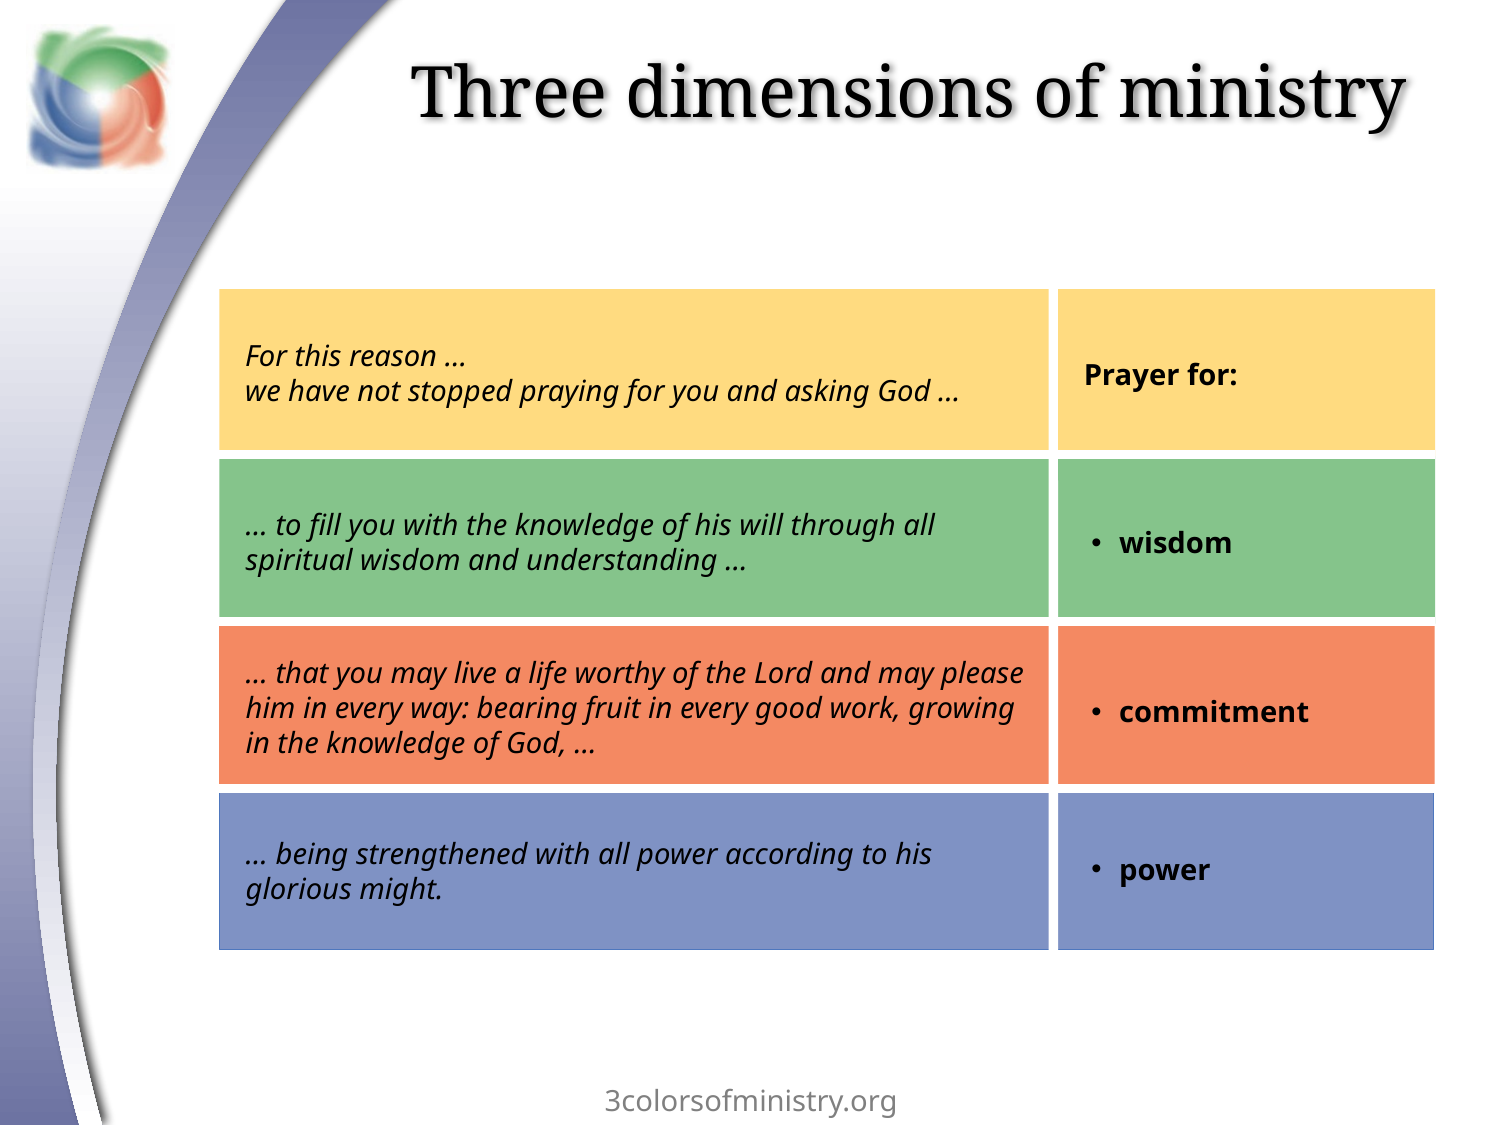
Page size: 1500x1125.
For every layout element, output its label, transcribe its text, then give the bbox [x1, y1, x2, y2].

footer 3colorsofministry.org [513, 1074, 989, 1125]
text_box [182, 243, 1500, 977]
title Three dimensions of ministry [395, 0, 1500, 179]
picture [26, 24, 175, 174]
